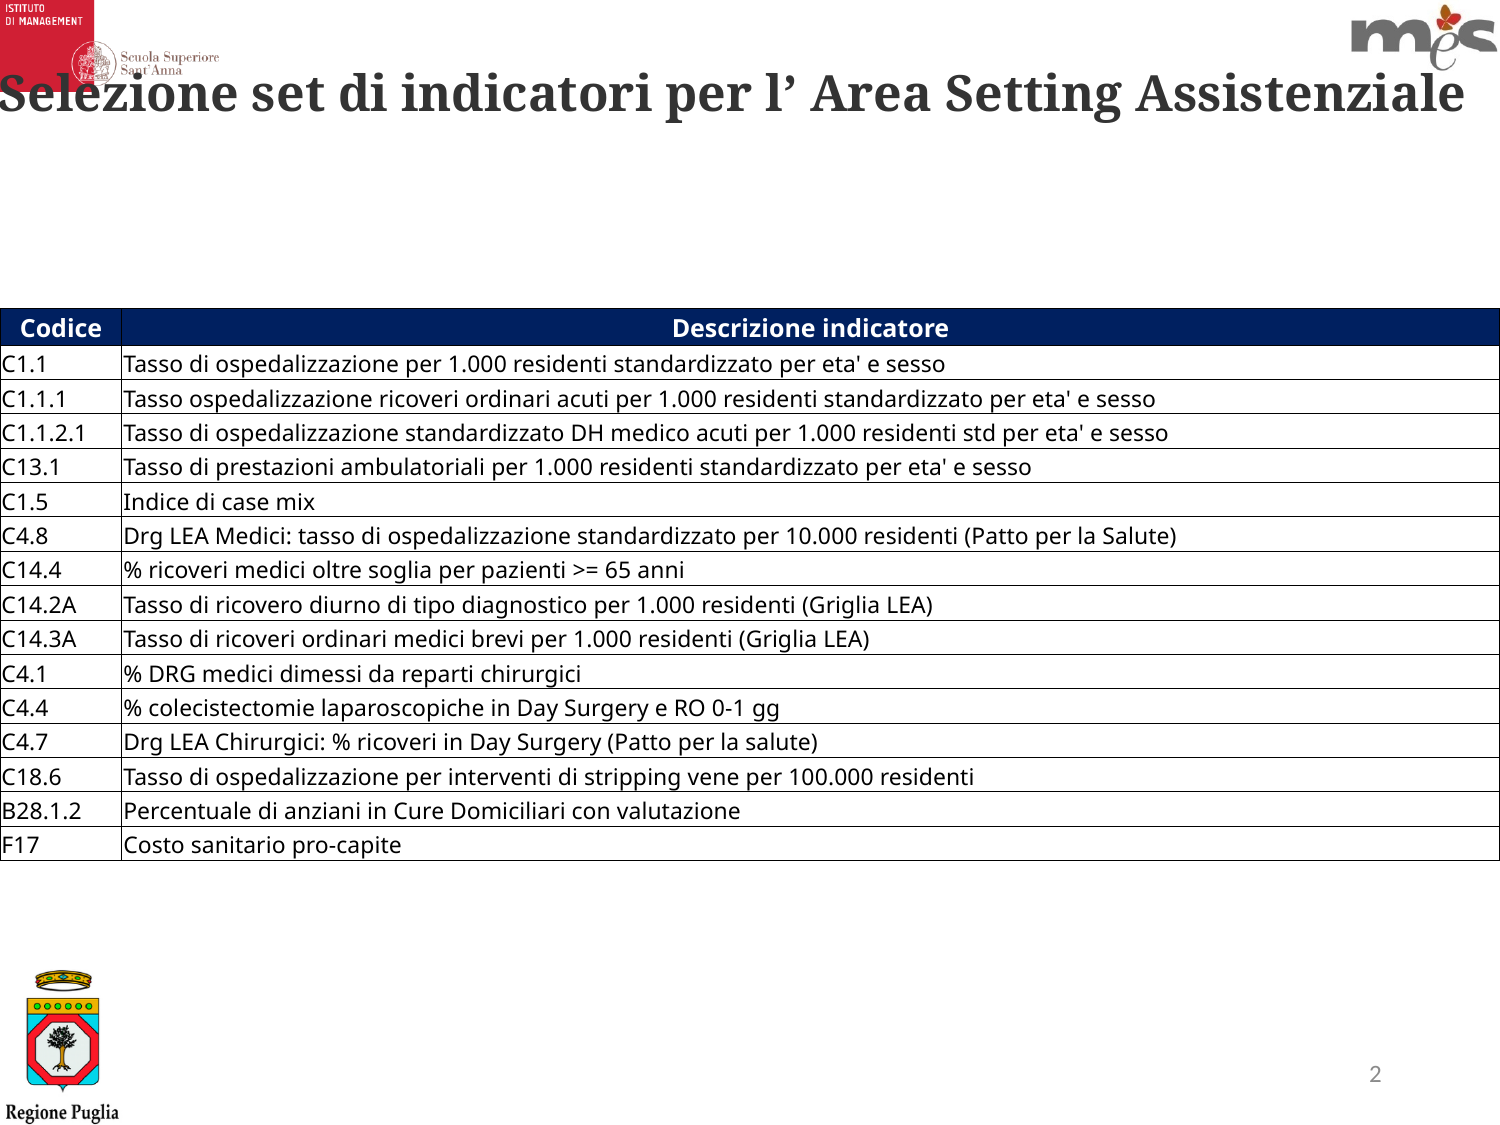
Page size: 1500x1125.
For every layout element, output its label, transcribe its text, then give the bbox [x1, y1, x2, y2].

table_cell C13.1 [1, 449, 121, 482]
table_cell Percentuale di anziani in Cure Domiciliari con valutazione [122, 792, 1499, 826]
table_header Codice [1, 309, 121, 345]
table_cell C18.6 [1, 758, 121, 791]
table_cell C1.1 [1, 346, 121, 379]
table_cell Tasso di ricoveri ordinari medici brevi per 1.000 residenti (Griglia LEA) [122, 621, 1499, 654]
table_cell Indice di case mix [122, 483, 1499, 516]
table_cell C4.8 [1, 517, 121, 551]
table_cell F17 [1, 827, 121, 860]
table_cell Tasso di ricovero diurno di tipo diagnostico per 1.000 residenti (Griglia LEA) [122, 586, 1499, 620]
picture [2, 969, 126, 1125]
table_header Descrizione indicatore [122, 309, 1499, 345]
table_cell Drg LEA Chirurgici: % ricoveri in Day Surgery (Patto per la salute) [122, 724, 1499, 757]
table_cell Tasso di prestazioni ambulatoriali per 1.000 residenti standardizzato per eta' e sesso [122, 449, 1499, 482]
table_cell Tasso di ospedalizzazione standardizzato DH medico acuti per 1.000 residenti std per eta' e sesso [122, 414, 1499, 448]
table_cell C14.3A [1, 621, 121, 654]
table_cell C1.1.2.1 [1, 414, 121, 448]
picture [1339, 0, 1500, 77]
table_cell C1.5 [1, 483, 121, 516]
table_cell C4.4 [1, 689, 121, 723]
table_cell Tasso di ospedalizzazione per interventi di stripping vene per 100.000 residenti [122, 758, 1499, 791]
slide_number 2 [1059, 1042, 1397, 1103]
table_cell % ricoveri medici oltre soglia per pazienti >= 65 anni [122, 552, 1499, 585]
table_cell Costo sanitario pro-capite [122, 827, 1499, 860]
picture [0, 0, 219, 53]
table_cell % DRG medici dimessi da reparti chirurgici [122, 655, 1499, 688]
table_cell Drg LEA Medici: tasso di ospedalizzazione standardizzato per 10.000 residenti (Patto per la Salute) [122, 517, 1499, 551]
table_cell C4.7 [1, 724, 121, 757]
table_cell C14.4 [1, 552, 121, 585]
table_cell B28.1.2 [1, 792, 121, 826]
text_box Selezione set di indicatori per l’ Area Setting Assistenziale [0, 53, 1482, 129]
table_cell Tasso di ospedalizzazione per 1.000 residenti standardizzato per eta' e sesso [122, 346, 1499, 379]
table_cell C4.1 [1, 655, 121, 688]
table_cell C1.1.1 [1, 380, 121, 413]
table_cell % colecistectomie laparoscopiche in Day Surgery e RO 0-1 gg [122, 689, 1499, 723]
table_cell Tasso ospedalizzazione ricoveri ordinari acuti per 1.000 residenti standardizzato per eta' e sesso [122, 380, 1499, 413]
table_cell C14.2A [1, 586, 121, 620]
